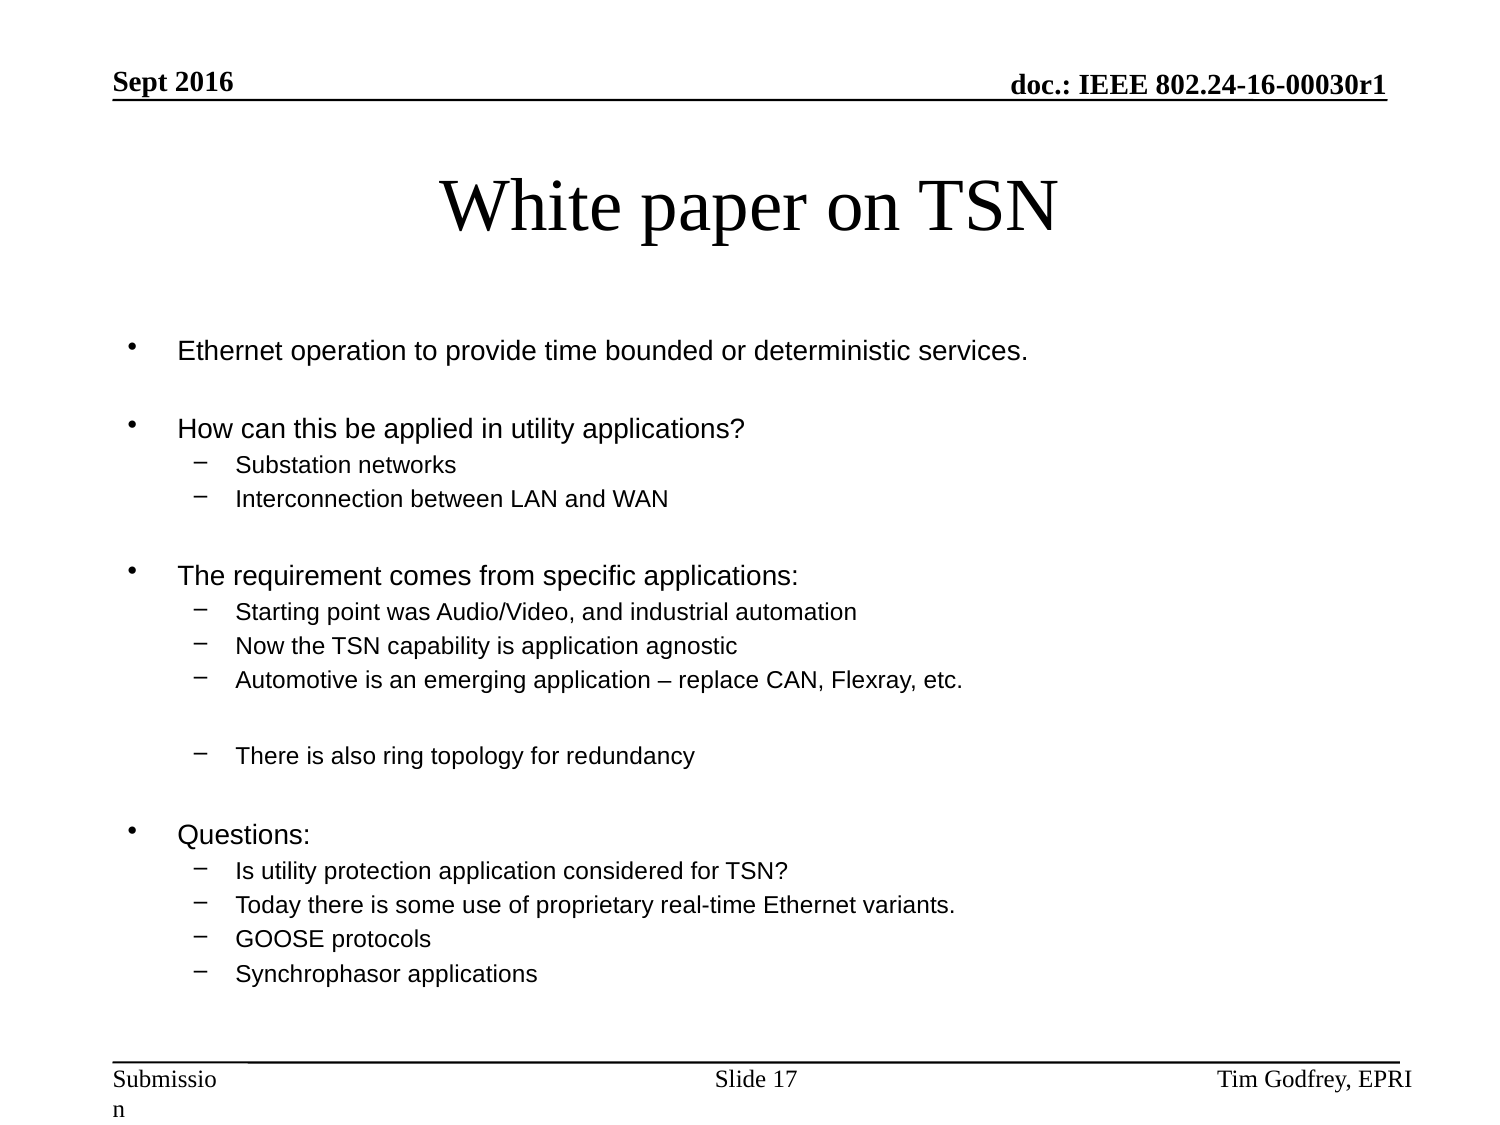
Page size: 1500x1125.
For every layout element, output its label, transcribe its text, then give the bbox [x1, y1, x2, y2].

title White paper on TSN [112, 112, 1388, 288]
footer Tim Godfrey, EPRI [900, 1062, 1413, 1093]
list Ethernet operation to provide time bounded or deterministic services. How can this be applied in utility applications? Substation networks Interconnection between LAN and WAN The requirement comes from specific applications: Starting point was Audio/Video, and industrial automation Now the TSN capability is application agnostic Automotive is an emerging application – replace CAN, Flexray, etc. There is also ring topology for redundancy Questions: Is utility protection application considered for TSN? Today there is some use of proprietary real-time Ethernet variants. GOOSE protocols Synchrophasor applications [112, 324, 1388, 1000]
slide_number Slide 17 [712, 1062, 800, 1093]
